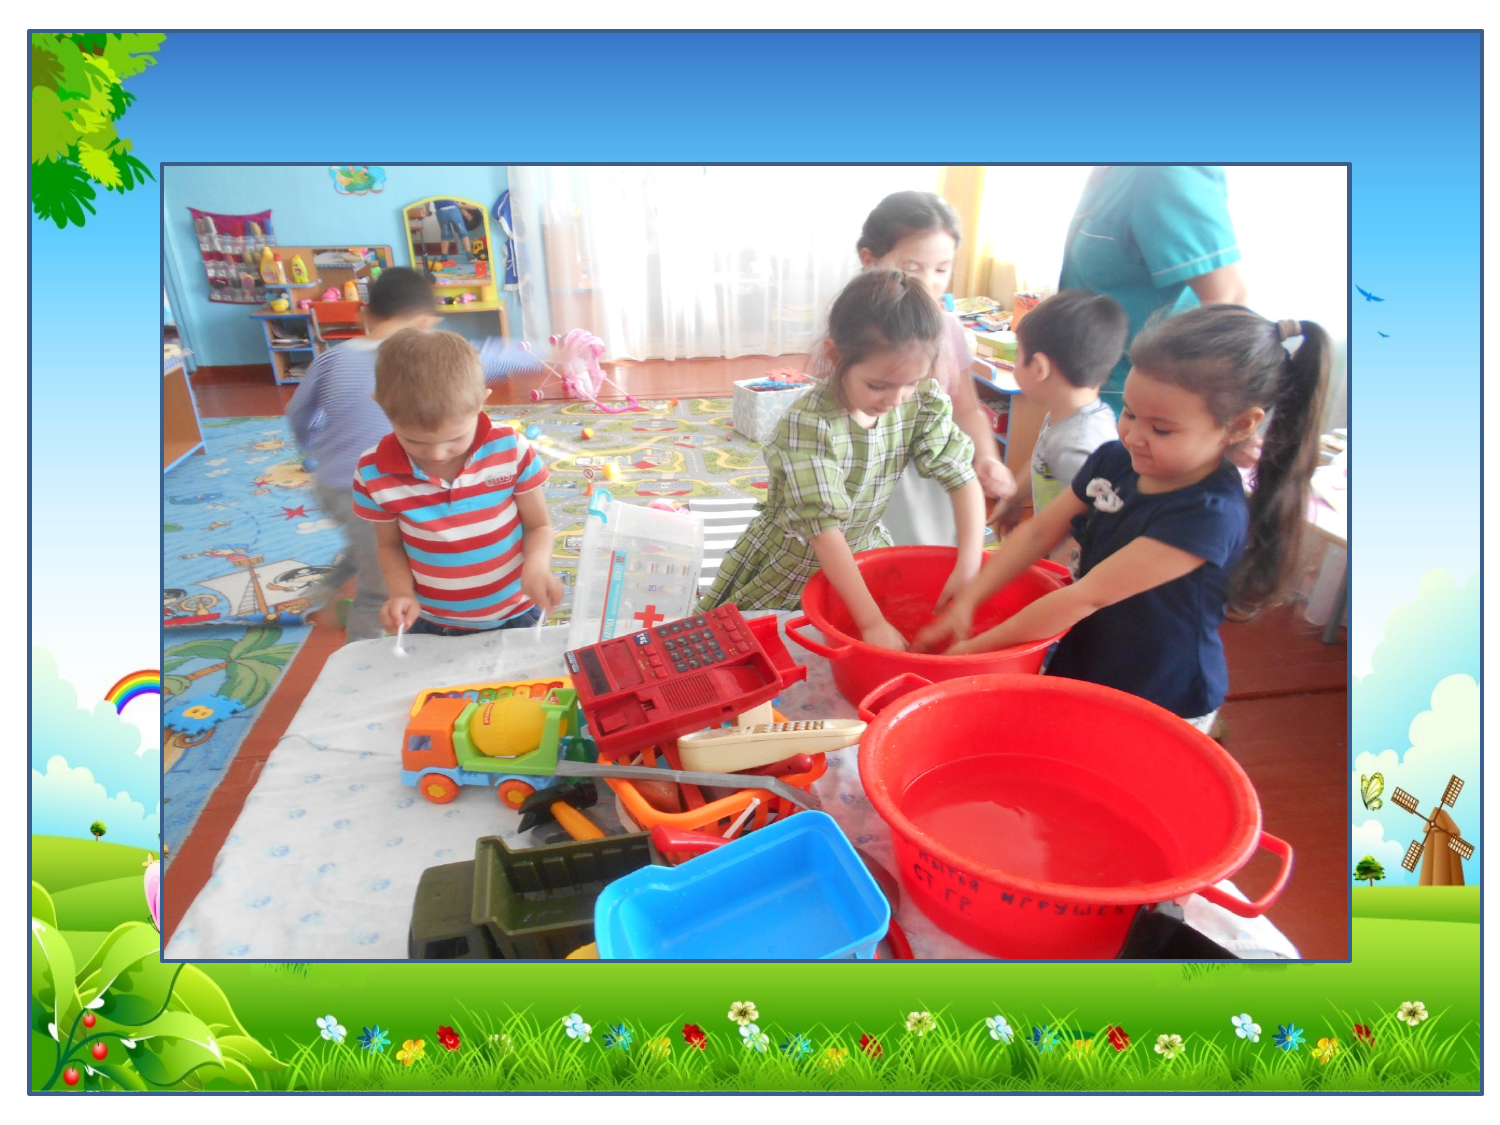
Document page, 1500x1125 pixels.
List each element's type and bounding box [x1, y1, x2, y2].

text_box [27, 29, 1484, 1096]
list [159, 160, 1353, 965]
